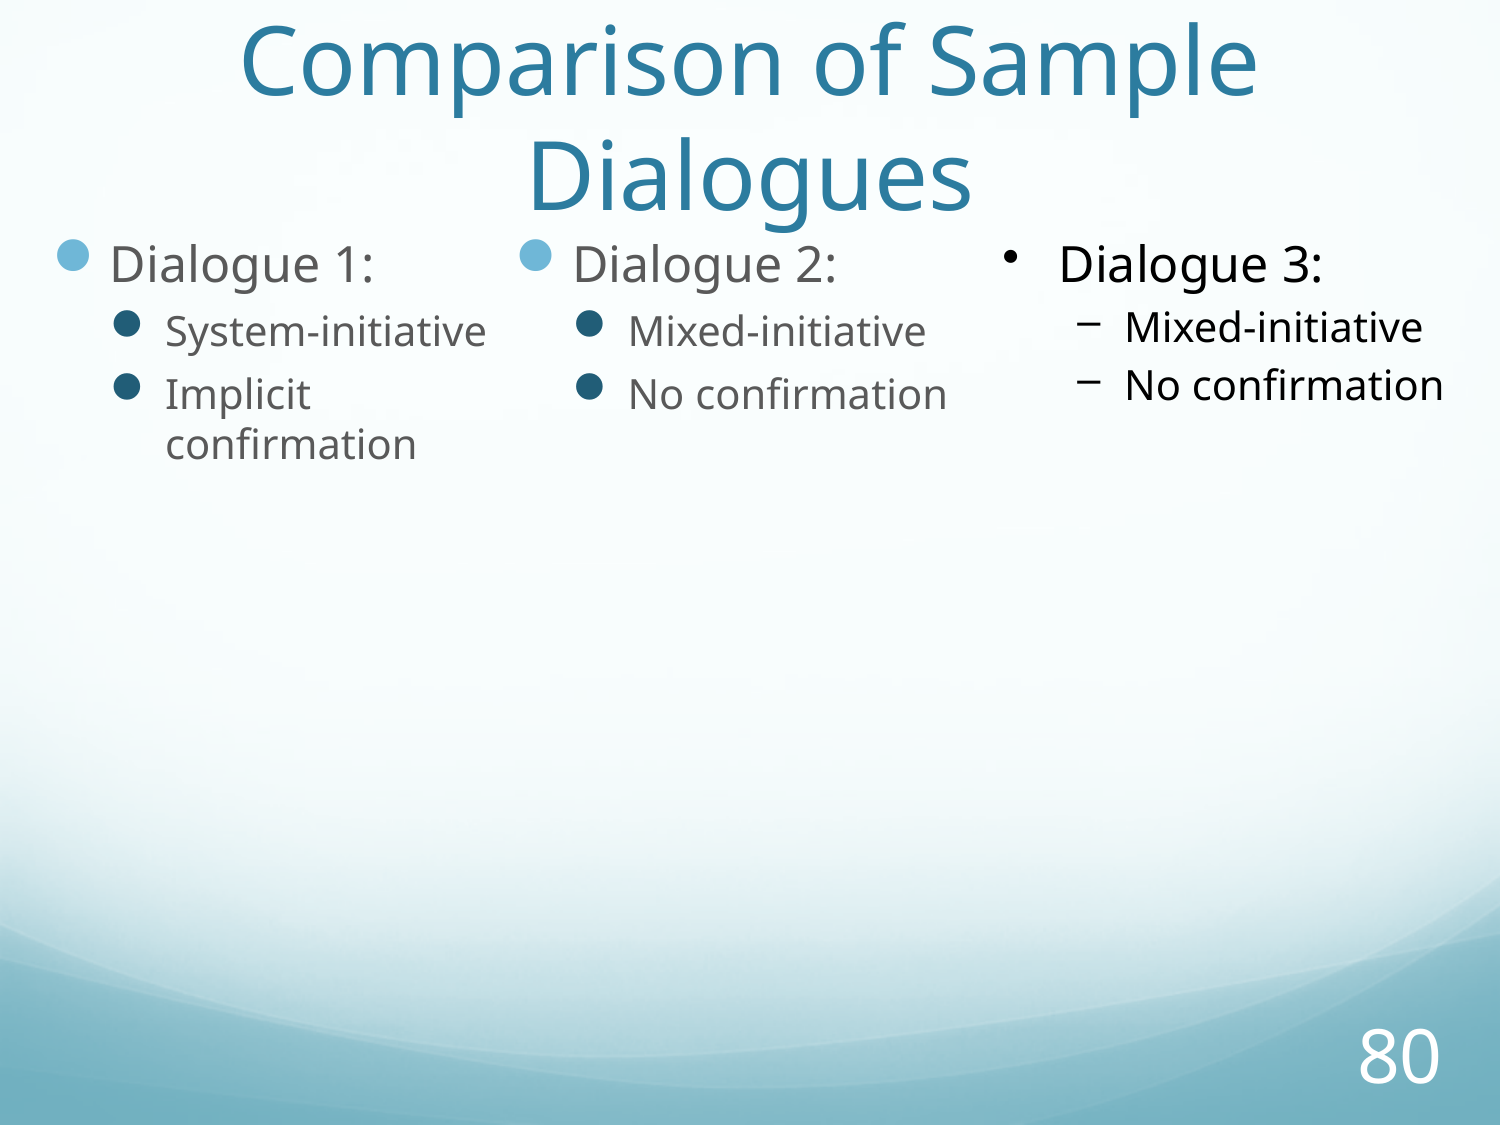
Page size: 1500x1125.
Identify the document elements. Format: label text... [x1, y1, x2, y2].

slide_number 80 [1295, 1029, 1459, 1090]
list Dialogue 1: System-initiative Implicit confirmation [37, 224, 500, 826]
list Dialogue 2: Mixed-initiative No confirmation [500, 224, 986, 854]
title Comparison of Sample Dialogues [90, 17, 1410, 237]
text_box Dialogue 3: Mixed-initiative No confirmation [987, 224, 1474, 853]
